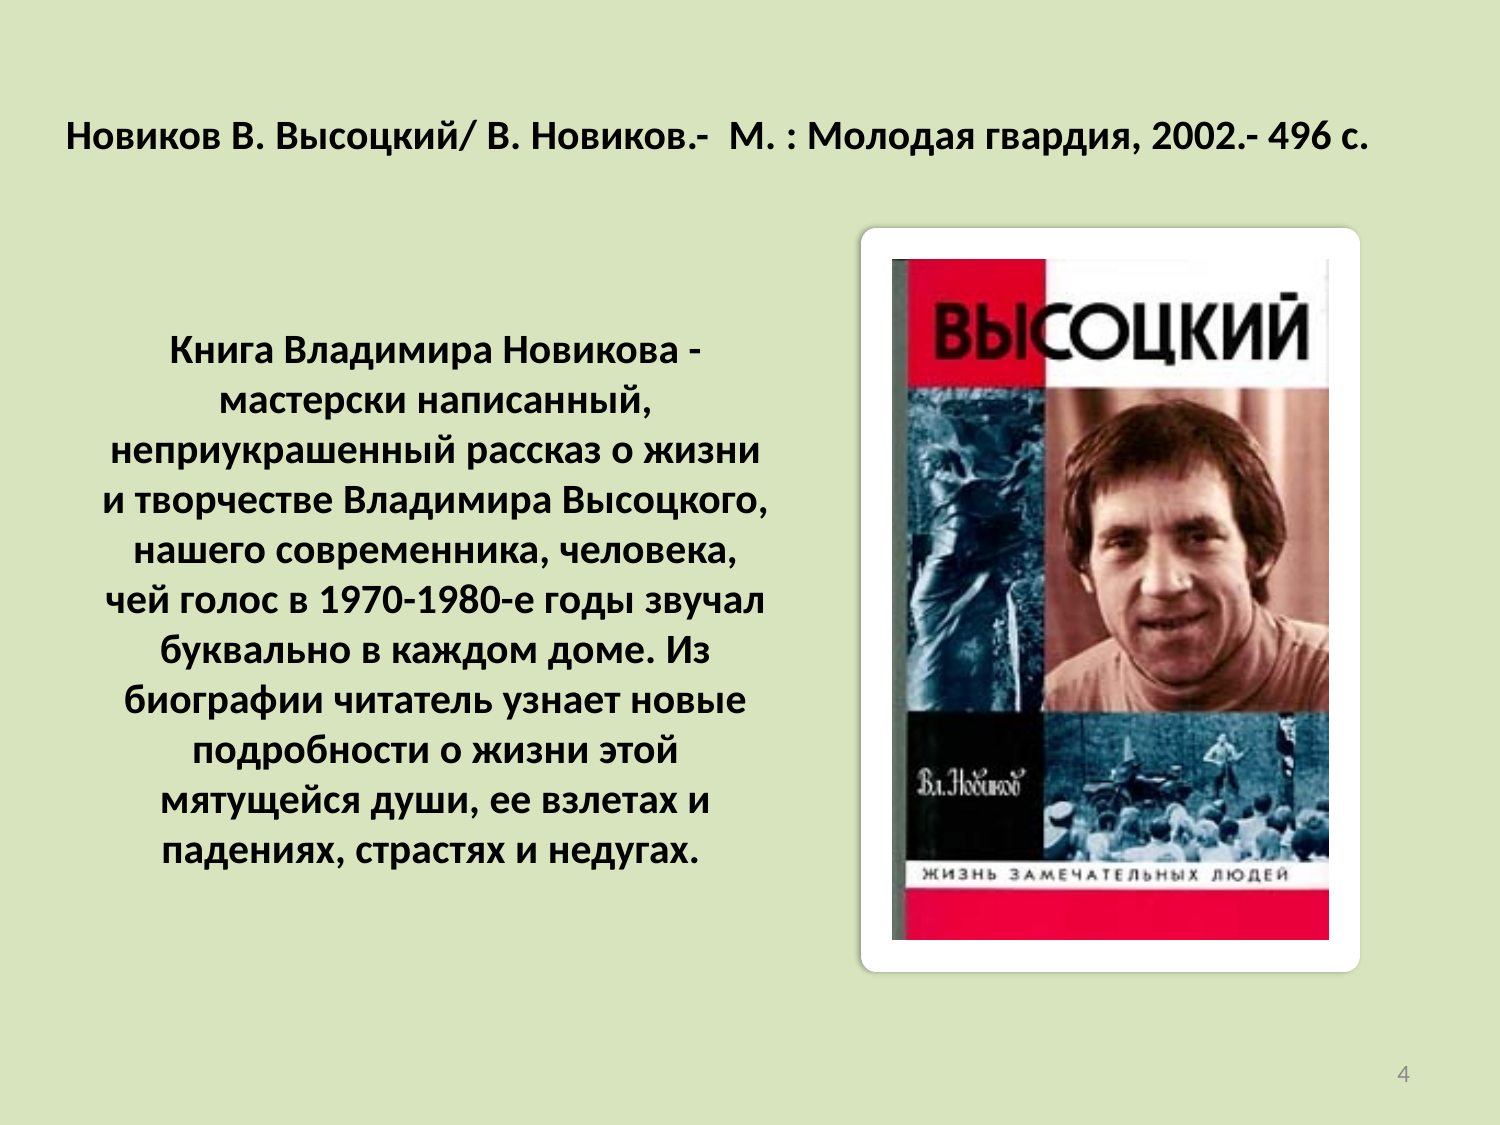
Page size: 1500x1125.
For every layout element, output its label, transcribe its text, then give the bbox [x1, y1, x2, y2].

picture [891, 258, 1330, 941]
text_box Новиков В. Высоцкий/ В. Новиков.- М. : Молодая гвардия, 2002.- 496 с. [51, 100, 1500, 166]
text_box Книга Владимира Новикова - мастерски написанный, неприукрашенный рассказ о жизни и творчестве Владимира Высоцкого, нашего современника, человека, чей голос в 1970-1980-е годы звучал буквально в каждом доме. Из биографии читатель узнает новые подробности о жизни этой мятущейся души, ее взлетах и падениях, страстях и недугах. [85, 314, 786, 880]
slide_number 4 [1074, 1042, 1425, 1103]
